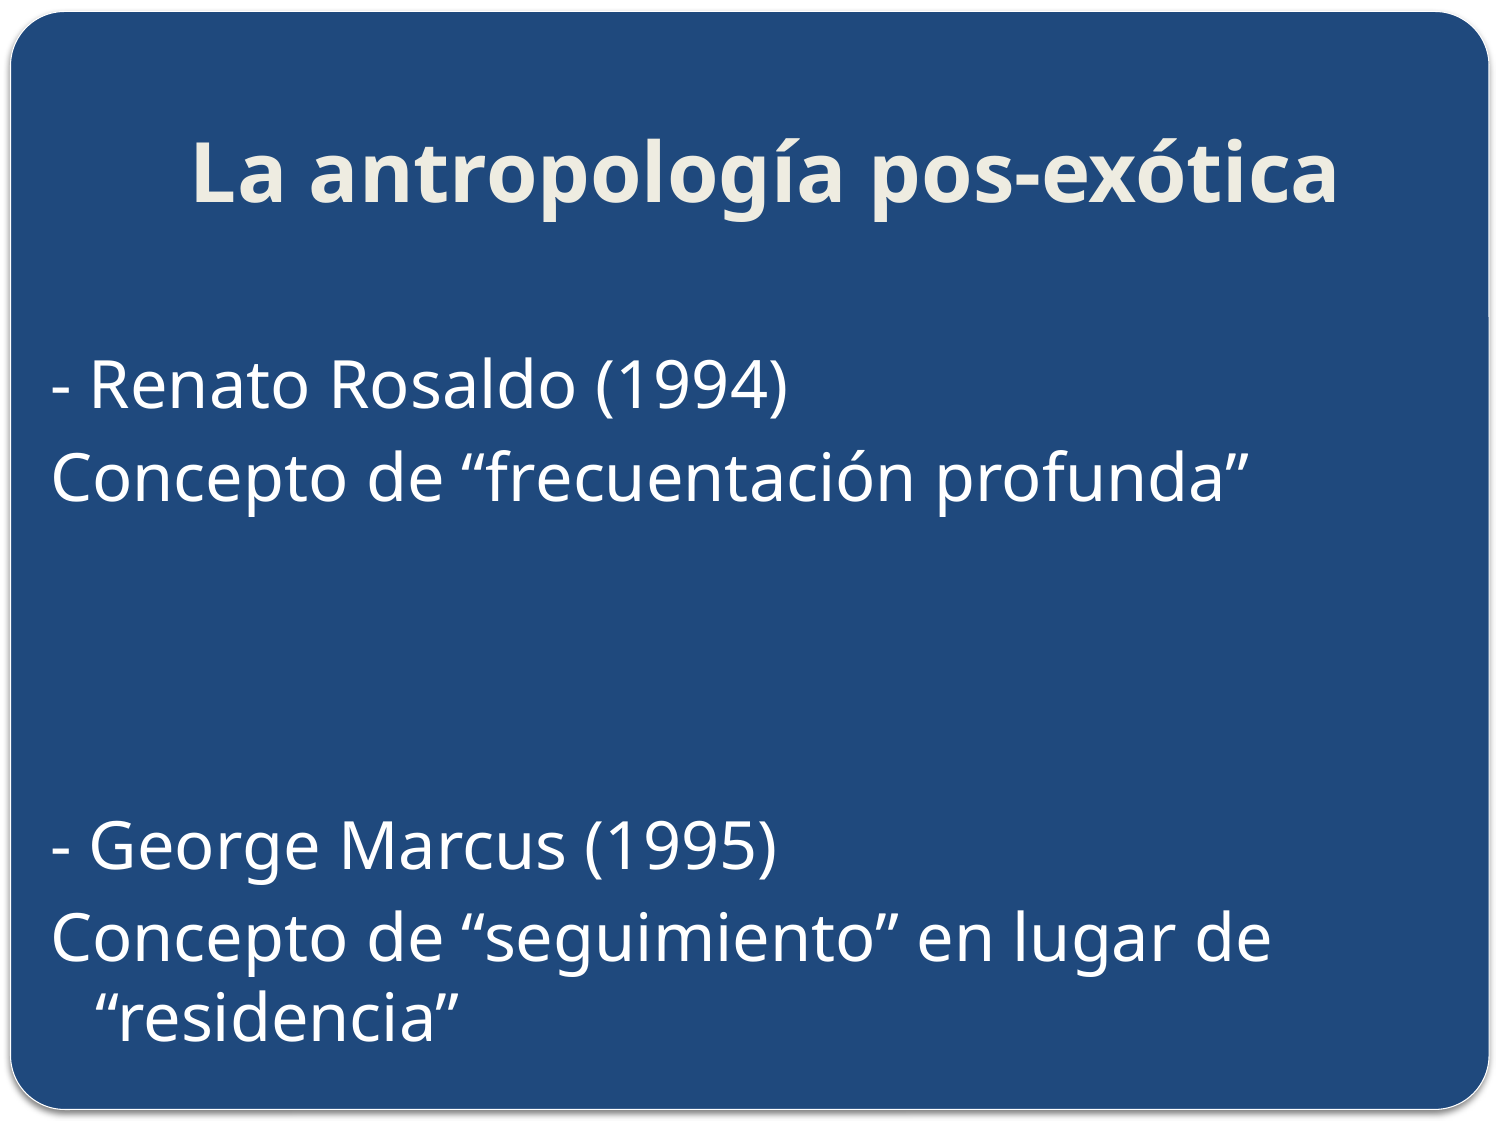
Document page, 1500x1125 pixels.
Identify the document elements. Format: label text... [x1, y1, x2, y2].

list - Renato Rosaldo (1994) Concepto de “frecuentación profunda” - George Marcus (1995) Concepto de “seguimiento” en lugar de “residencia” [35, 257, 1465, 1090]
title La antropología pos-exótica [128, 58, 1425, 235]
